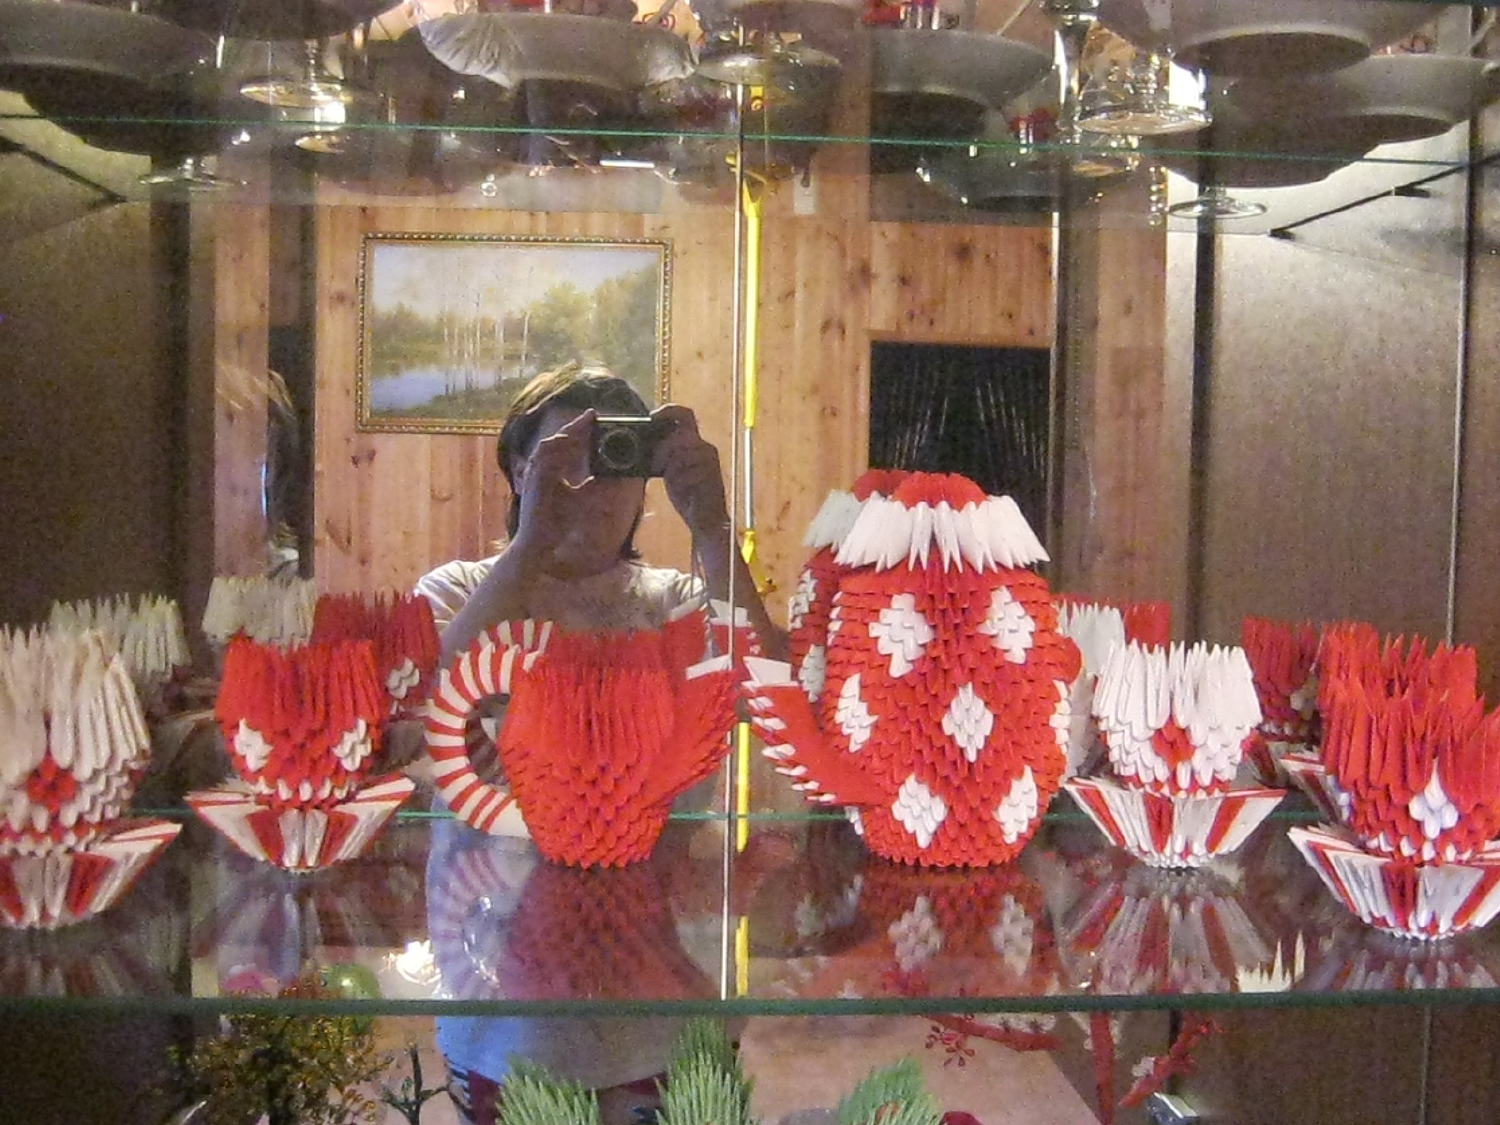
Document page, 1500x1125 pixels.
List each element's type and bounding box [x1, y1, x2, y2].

list [0, 0, 1500, 1125]
